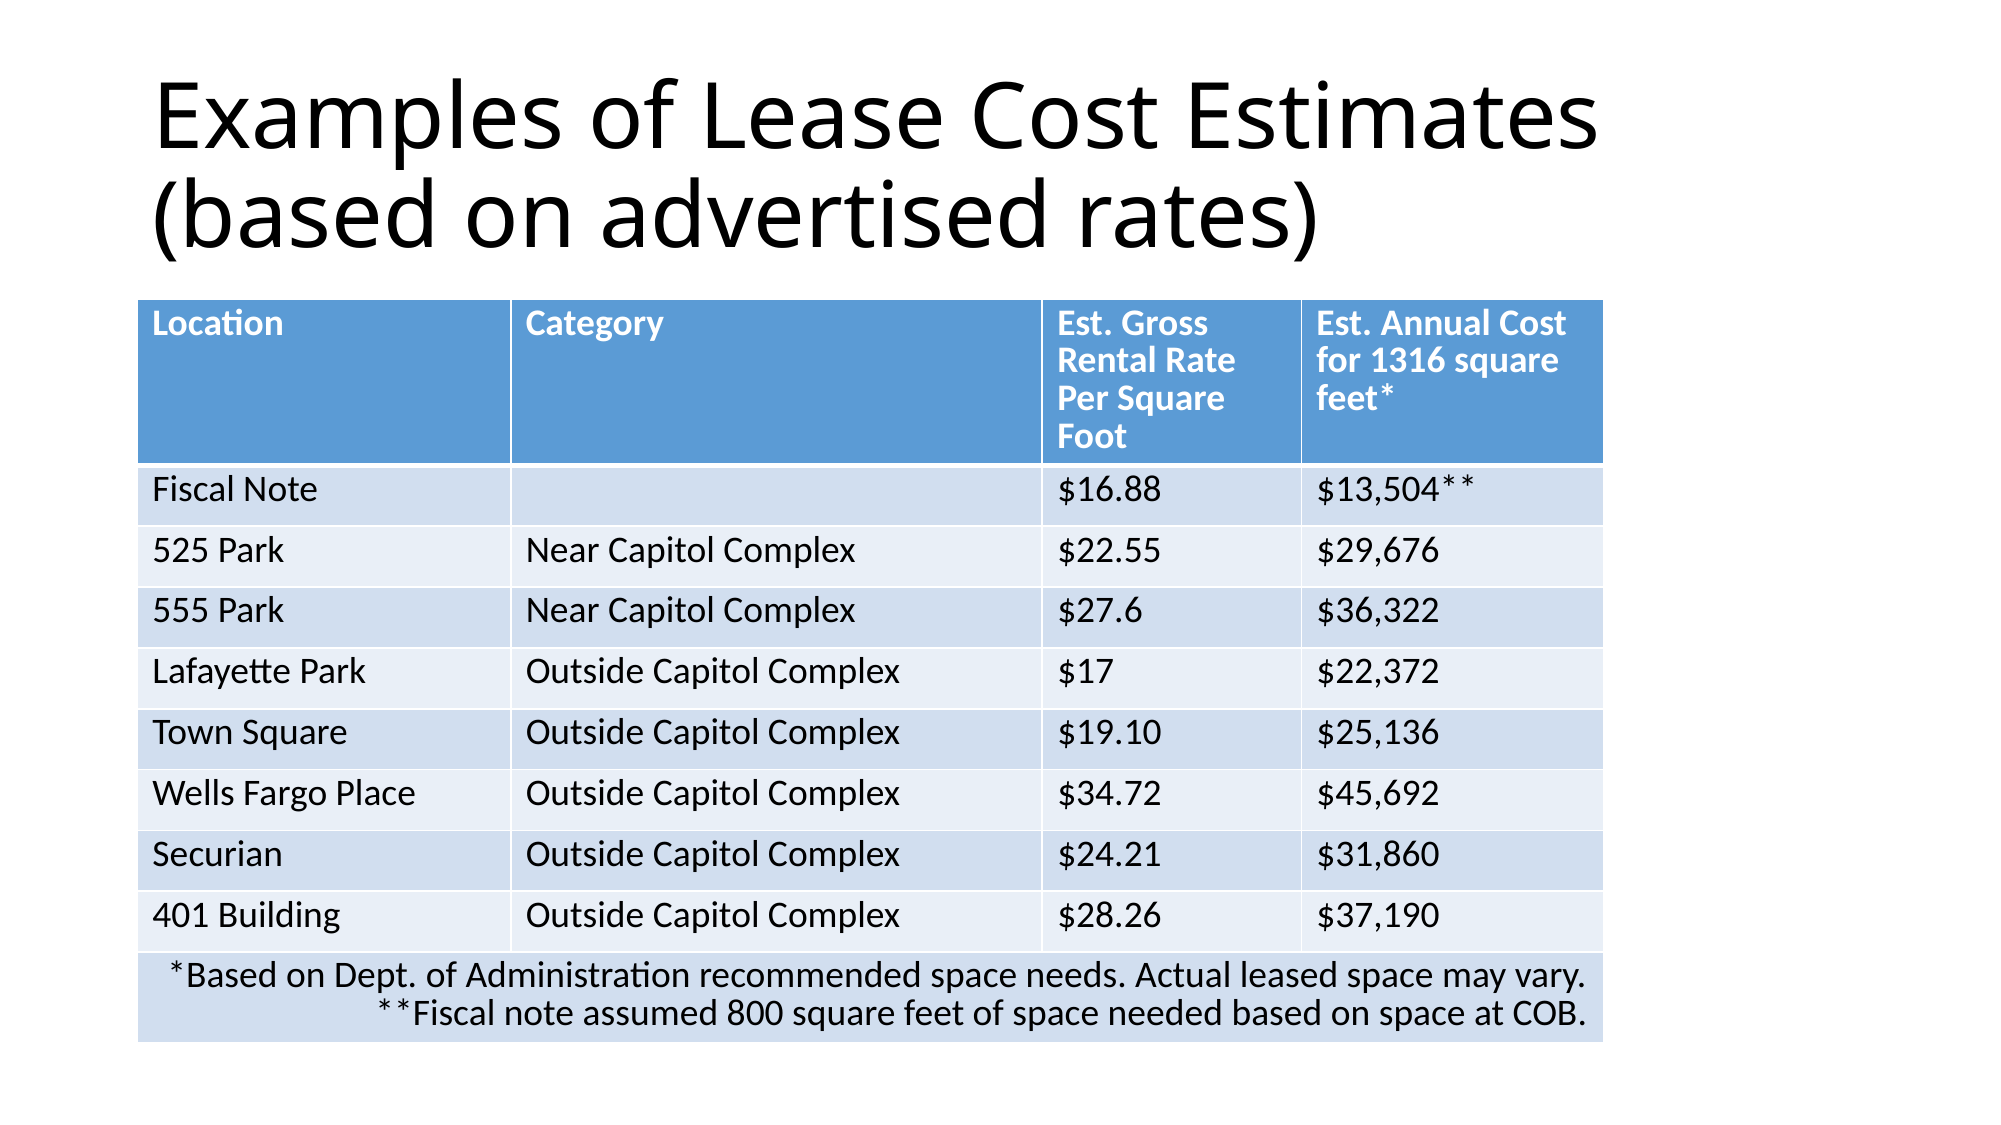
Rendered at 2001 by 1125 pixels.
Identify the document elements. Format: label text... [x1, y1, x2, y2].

table_cell $24.21 [1043, 831, 1301, 890]
table_header Category [512, 300, 1041, 463]
table_cell $37,190 [1302, 892, 1603, 951]
table_cell $45,692 [1302, 770, 1603, 830]
table_cell Wells Fargo Place [138, 770, 510, 830]
table_header Location [138, 300, 510, 463]
table_cell $17 [1043, 649, 1301, 708]
table_cell $31,860 [1302, 831, 1603, 890]
title Examples of Lease Cost Estimates (based on advertised rates) [137, 59, 1863, 278]
table_cell Outside Capitol Complex [512, 770, 1041, 830]
table_cell Securian [138, 831, 510, 890]
table_cell Near Capitol Complex [512, 588, 1041, 647]
table_cell Outside Capitol Complex [512, 710, 1041, 769]
table_header Est. Annual Cost for 1316 square feet* [1302, 300, 1603, 463]
table_cell $36,322 [1302, 588, 1603, 647]
table_cell Town Square [138, 710, 510, 769]
table_cell $13,504** [1302, 468, 1603, 525]
table_cell Outside Capitol Complex [512, 831, 1041, 890]
table_cell Lafayette Park [138, 649, 510, 708]
table_cell $22,372 [1302, 649, 1603, 708]
table_cell Outside Capitol Complex [512, 649, 1041, 708]
table_cell $25,136 [1302, 710, 1603, 769]
table_cell $16.88 [1043, 468, 1301, 525]
table_cell $22.55 [1043, 527, 1301, 586]
table_cell Near Capitol Complex [512, 527, 1041, 586]
table_cell $29,676 [1302, 527, 1603, 586]
table_cell $27.6 [1043, 588, 1301, 647]
table_header Est. Gross Rental Rate Per Square Foot [1043, 300, 1301, 463]
table_cell $34.72 [1043, 770, 1301, 830]
table_cell $19.10 [1043, 710, 1301, 769]
table_cell $28.26 [1043, 892, 1301, 951]
table_cell 401 Building [138, 892, 510, 951]
table_cell *Based on Dept. of Administration recommended space needs. Actual leased space may vary. **Fiscal note assumed 800 square feet of space needed based on space at COB. [138, 953, 1603, 1042]
table_cell Outside Capitol Complex [512, 892, 1041, 951]
table_cell Fiscal Note [138, 468, 510, 525]
table_cell [512, 468, 1041, 525]
table_cell 555 Park [138, 588, 510, 647]
table_cell 525 Park [138, 527, 510, 586]
